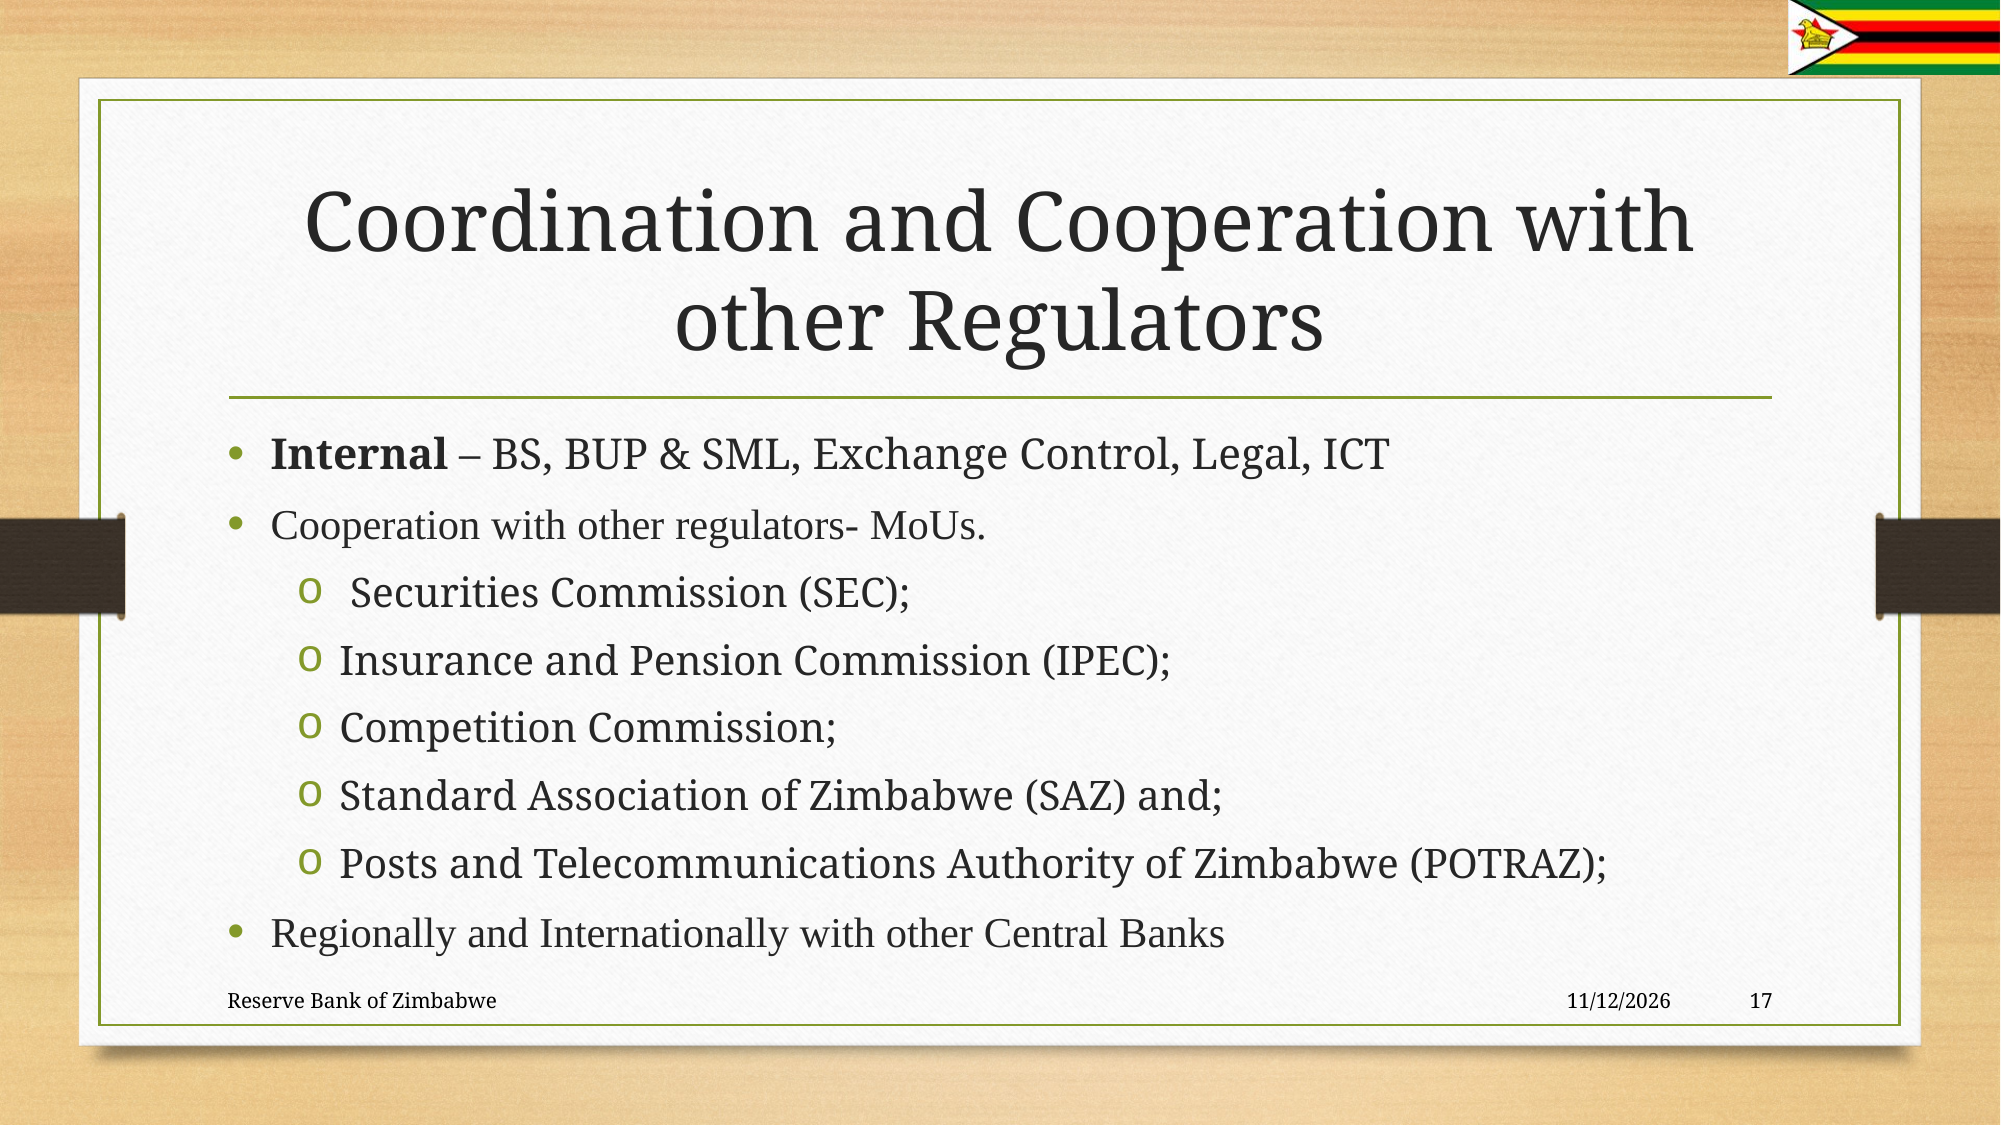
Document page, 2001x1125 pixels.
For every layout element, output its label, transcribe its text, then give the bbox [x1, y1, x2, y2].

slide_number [1423, 979, 1686, 1025]
slide_number 17 [1698, 979, 1788, 1025]
footer Reserve Bank of Zimbabwe [212, 979, 1411, 1025]
picture [0, 0, 2001, 1125]
title Coordination and Cooperation with other Regulators [212, 161, 1788, 375]
list Internal – BS, BUP & SML, Exchange Control, Legal, ICT Cooperation with other regulators- MoUs. Securities Commission (SEC); Insurance and Pension Commission (IPEC); Competition Commission; Standard Association of Zimbabwe (SAZ) and; Posts and Telecommunications Authority of Zimbabwe (POTRAZ); Regionally and Internationally with other Central Banks [212, 419, 1788, 964]
